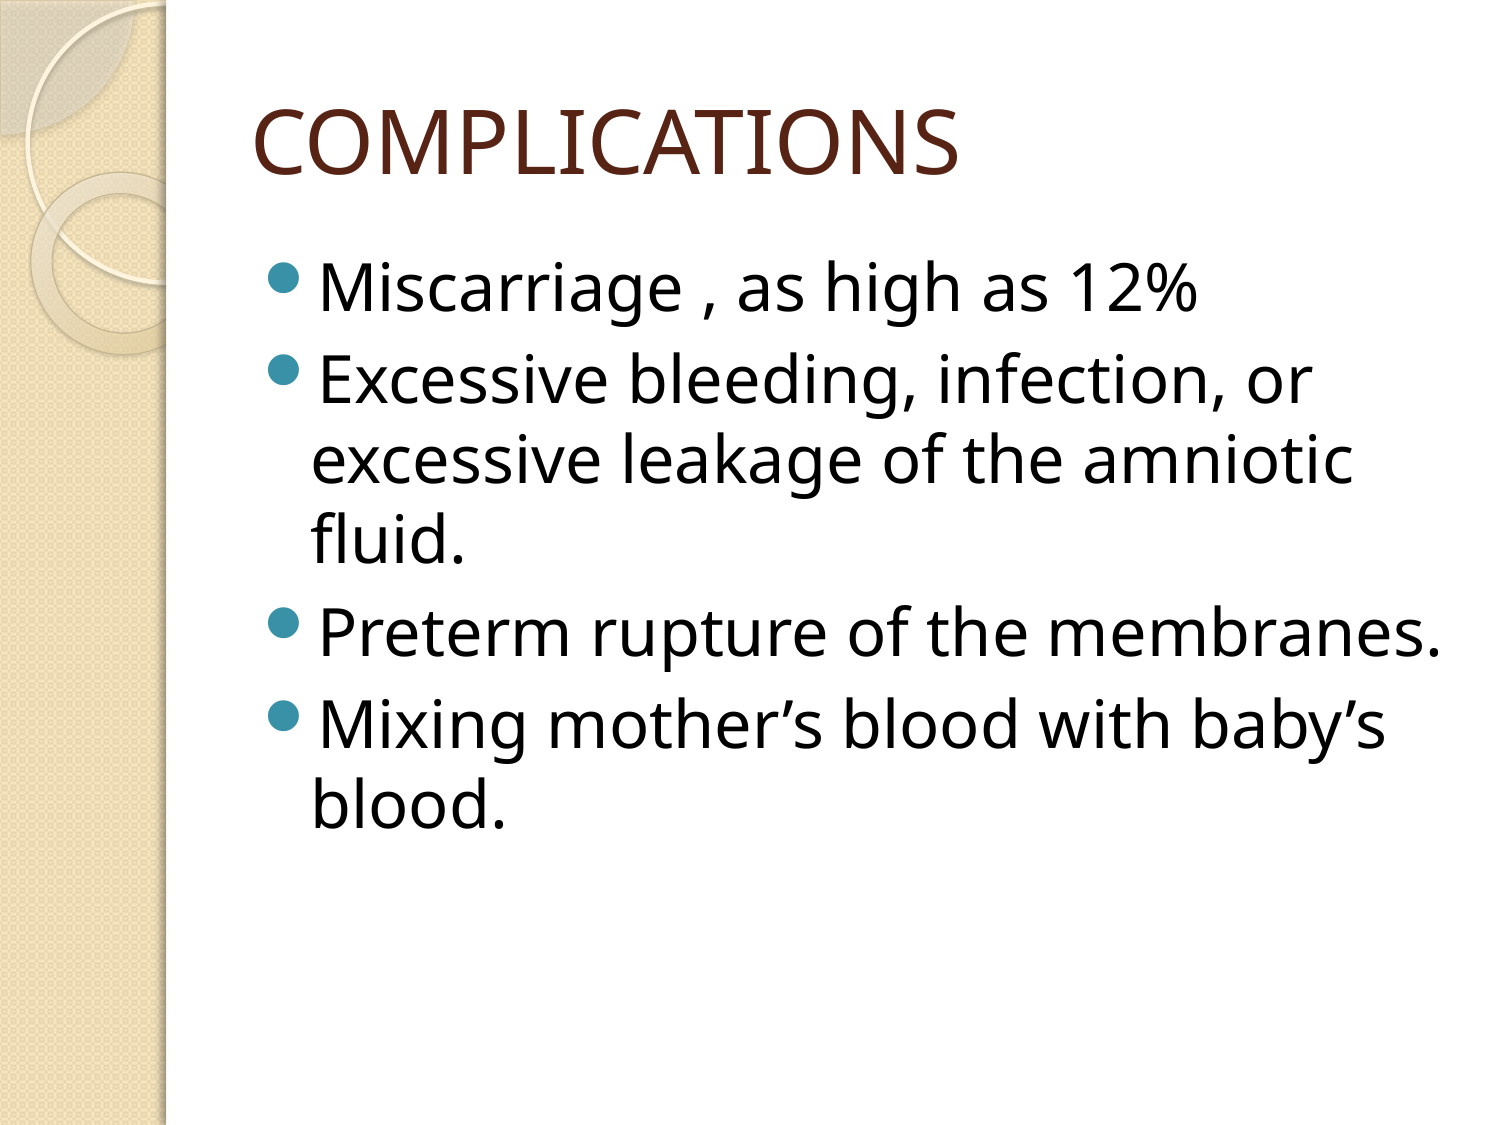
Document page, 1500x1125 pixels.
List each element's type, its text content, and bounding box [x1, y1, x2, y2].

title COMPLICATIONS [235, 45, 1466, 233]
list Miscarriage , as high as 12% Excessive bleeding, infection, or excessive leakage of the amniotic fluid. Preterm rupture of the membranes. Mixing mother’s blood with baby’s blood. [235, 237, 1466, 1025]
